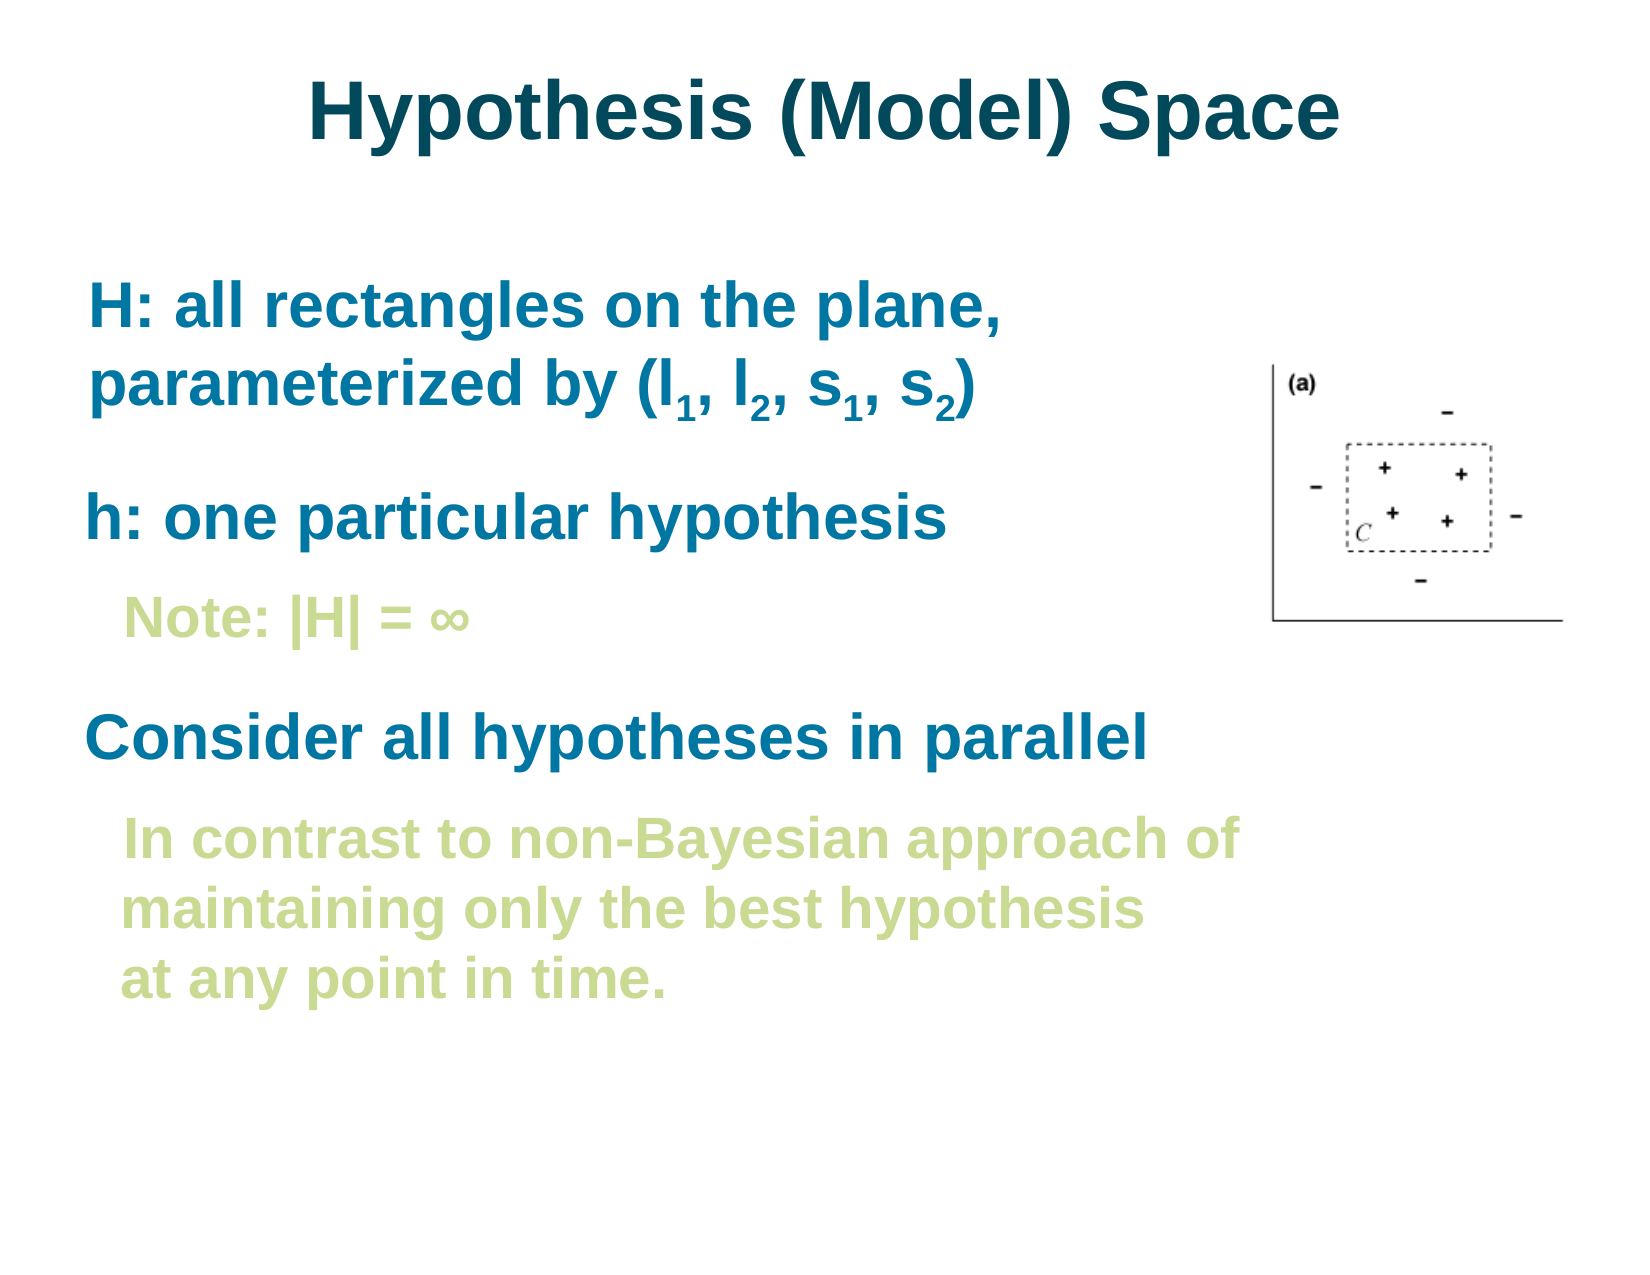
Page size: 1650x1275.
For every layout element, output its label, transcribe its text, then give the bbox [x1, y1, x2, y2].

picture [1256, 352, 1582, 630]
title Hypothesis (Model) Space [82, 28, 1568, 185]
list H: all rectangles on the plane, parameterized by (l1, l2, s1, s2) h: one particular hypothesis Note: |H| = ∞ Consider all hypotheses in parallel In contrast to non-Bayesian approach of maintaining only the best hypothesis at any point in time. [54, 254, 1568, 1139]
